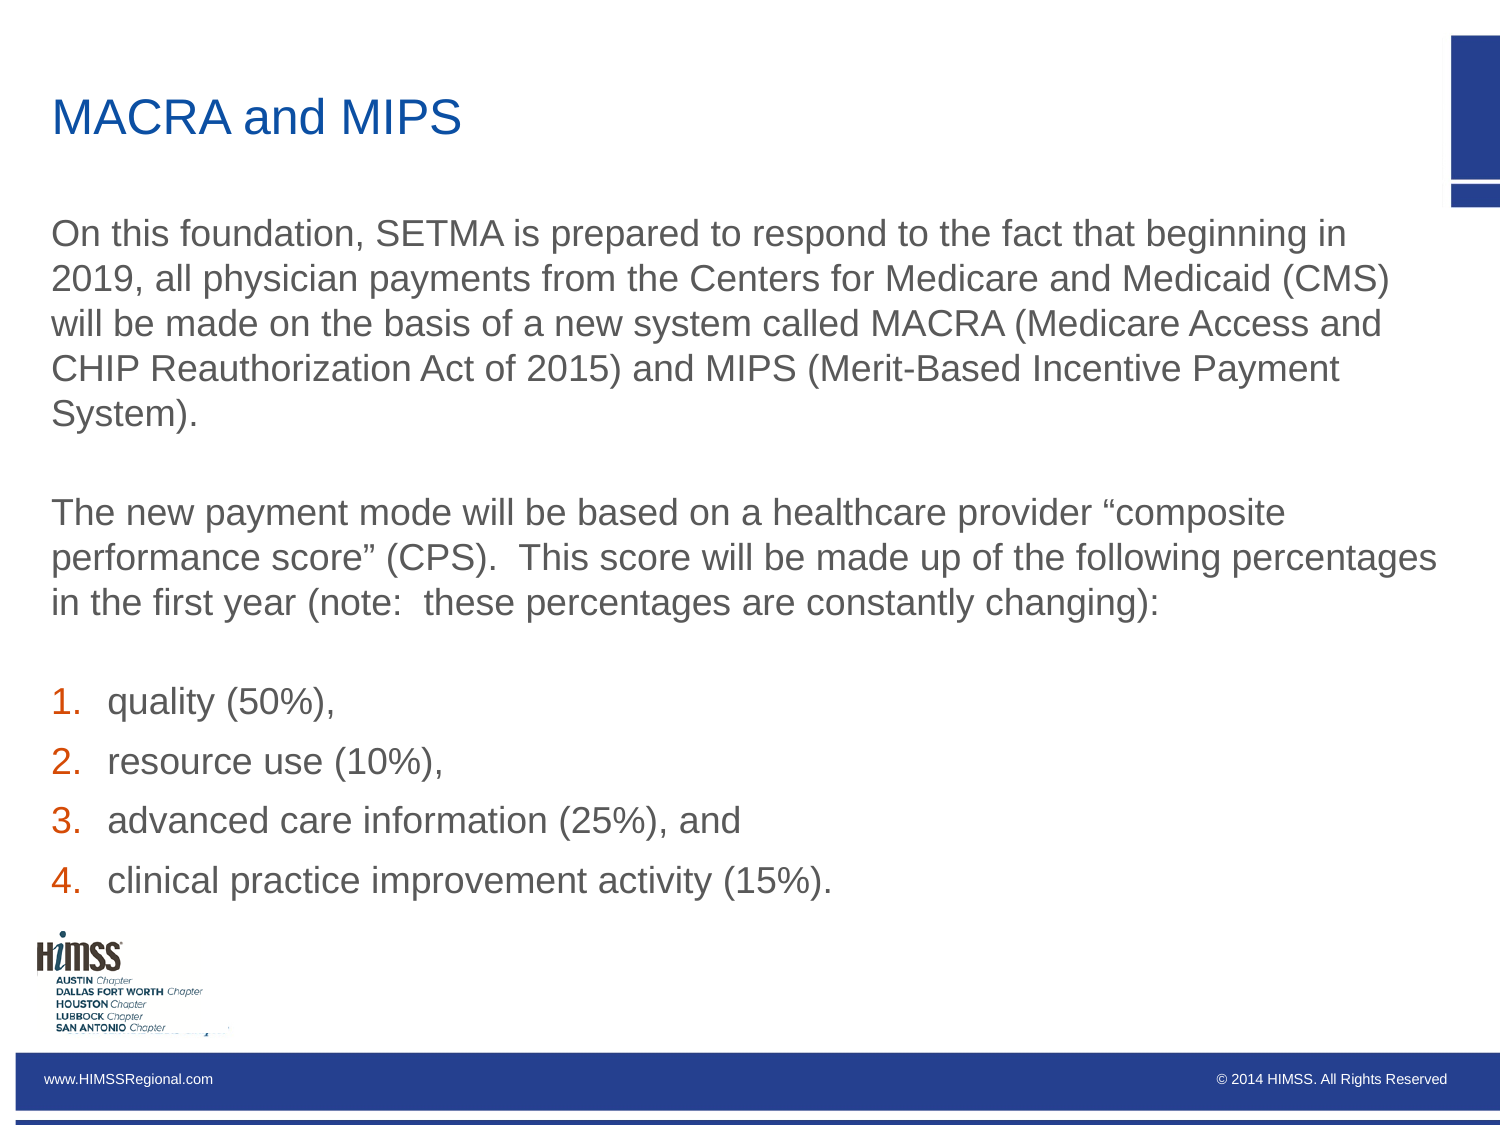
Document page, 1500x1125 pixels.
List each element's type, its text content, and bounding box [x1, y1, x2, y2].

list On this foundation, SETMA is prepared to respond to the fact that beginning in 2019, all physician payments from the Centers for Medicare and Medicaid (CMS) will be made on the basis of a new system called MACRA (Medicare Access and CHIP Reauthorization Act of 2015) and MIPS (Merit-Based Incentive Payment System). The new payment mode will be based on a healthcare provider “composite performance score” (CPS). This score will be made up of the following percentages in the first year (note: these percentages are constantly changing): quality (50%), resource use (10%), advanced care information (25%), and clinical practice improvement activity (15%). [43, 201, 1455, 916]
picture [15, 0, 1500, 1125]
title MACRA and MIPS [43, 58, 1089, 171]
